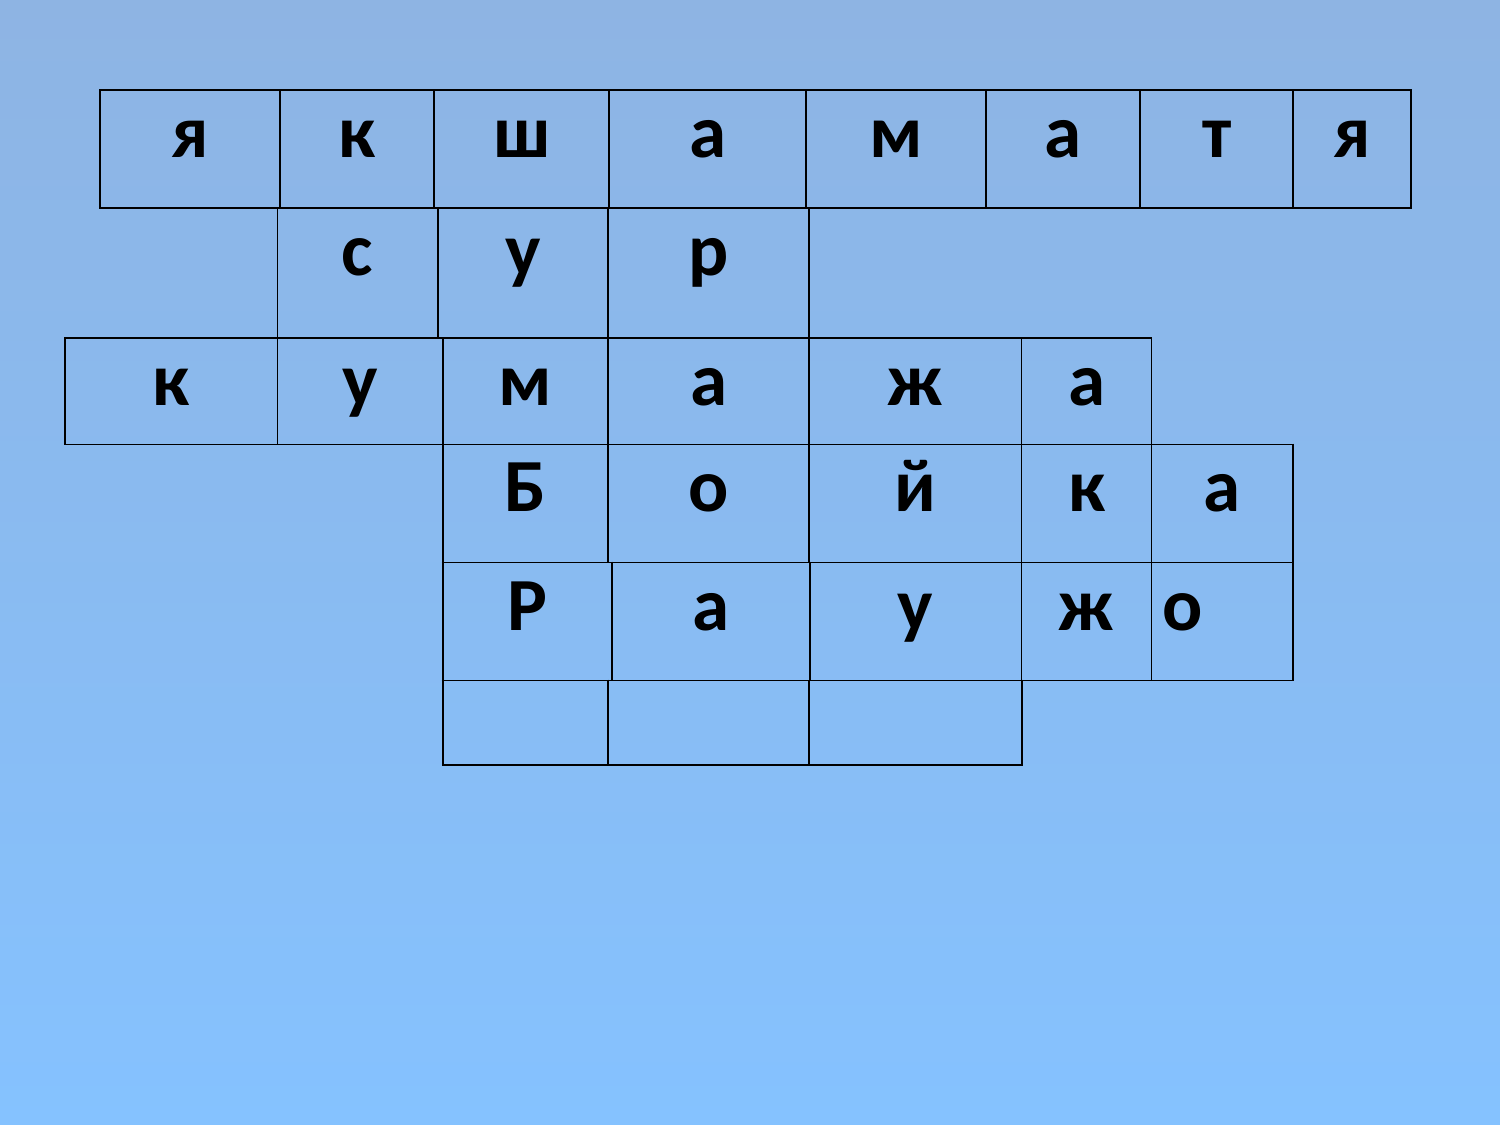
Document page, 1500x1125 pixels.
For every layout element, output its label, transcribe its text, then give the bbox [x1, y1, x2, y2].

table_header [810, 681, 1021, 764]
table_header Р [444, 563, 611, 680]
table_header [1210, 563, 1292, 680]
table_header у [278, 339, 442, 444]
table_header к [281, 91, 433, 207]
table_header а [1152, 445, 1292, 562]
table_header к [1022, 445, 1151, 562]
table_header ж [810, 339, 1021, 444]
table_header а [987, 91, 1139, 207]
table_header у [811, 563, 1021, 680]
table_header м [444, 339, 607, 444]
table_header т [1141, 91, 1292, 207]
table_header а [613, 563, 809, 680]
table_header о [1152, 563, 1210, 680]
table_header [444, 681, 607, 764]
table_header а [1022, 339, 1151, 444]
table_header ш [435, 91, 608, 207]
table_header р [609, 209, 808, 337]
table_header о [609, 445, 808, 562]
table_header й [810, 445, 1021, 562]
table_header [609, 681, 808, 764]
table_header к [66, 339, 277, 444]
table_header а [610, 91, 805, 207]
table_header с [278, 209, 437, 337]
table_header у [439, 209, 607, 337]
table_header я [101, 91, 279, 207]
table_header Б [444, 445, 607, 562]
table_header ж [1022, 563, 1151, 680]
table_header а [609, 339, 808, 444]
table_header м [807, 91, 985, 207]
table_header я [1294, 91, 1410, 207]
